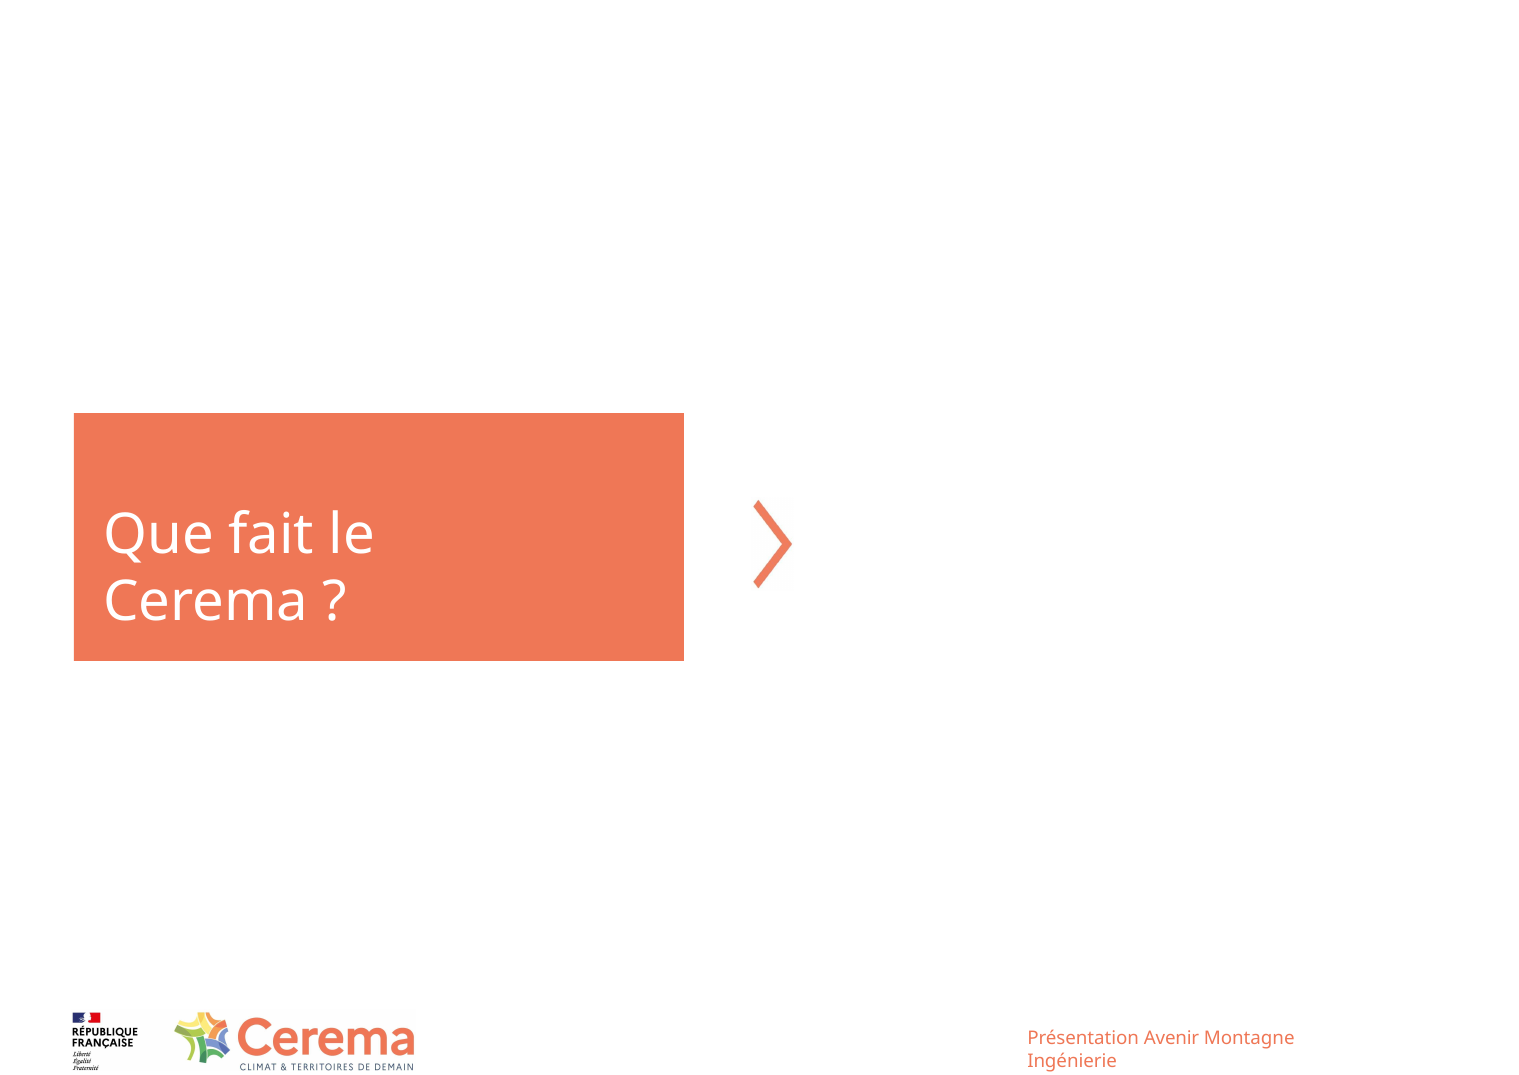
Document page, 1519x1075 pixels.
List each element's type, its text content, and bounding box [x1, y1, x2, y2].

picture [70, 1009, 416, 1071]
text_box [73, 413, 684, 661]
picture [751, 496, 794, 591]
title Que fait le Cerema ? [101, 494, 625, 677]
footer Présentation Avenir Montagne Ingénierie [1025, 1025, 1371, 1075]
